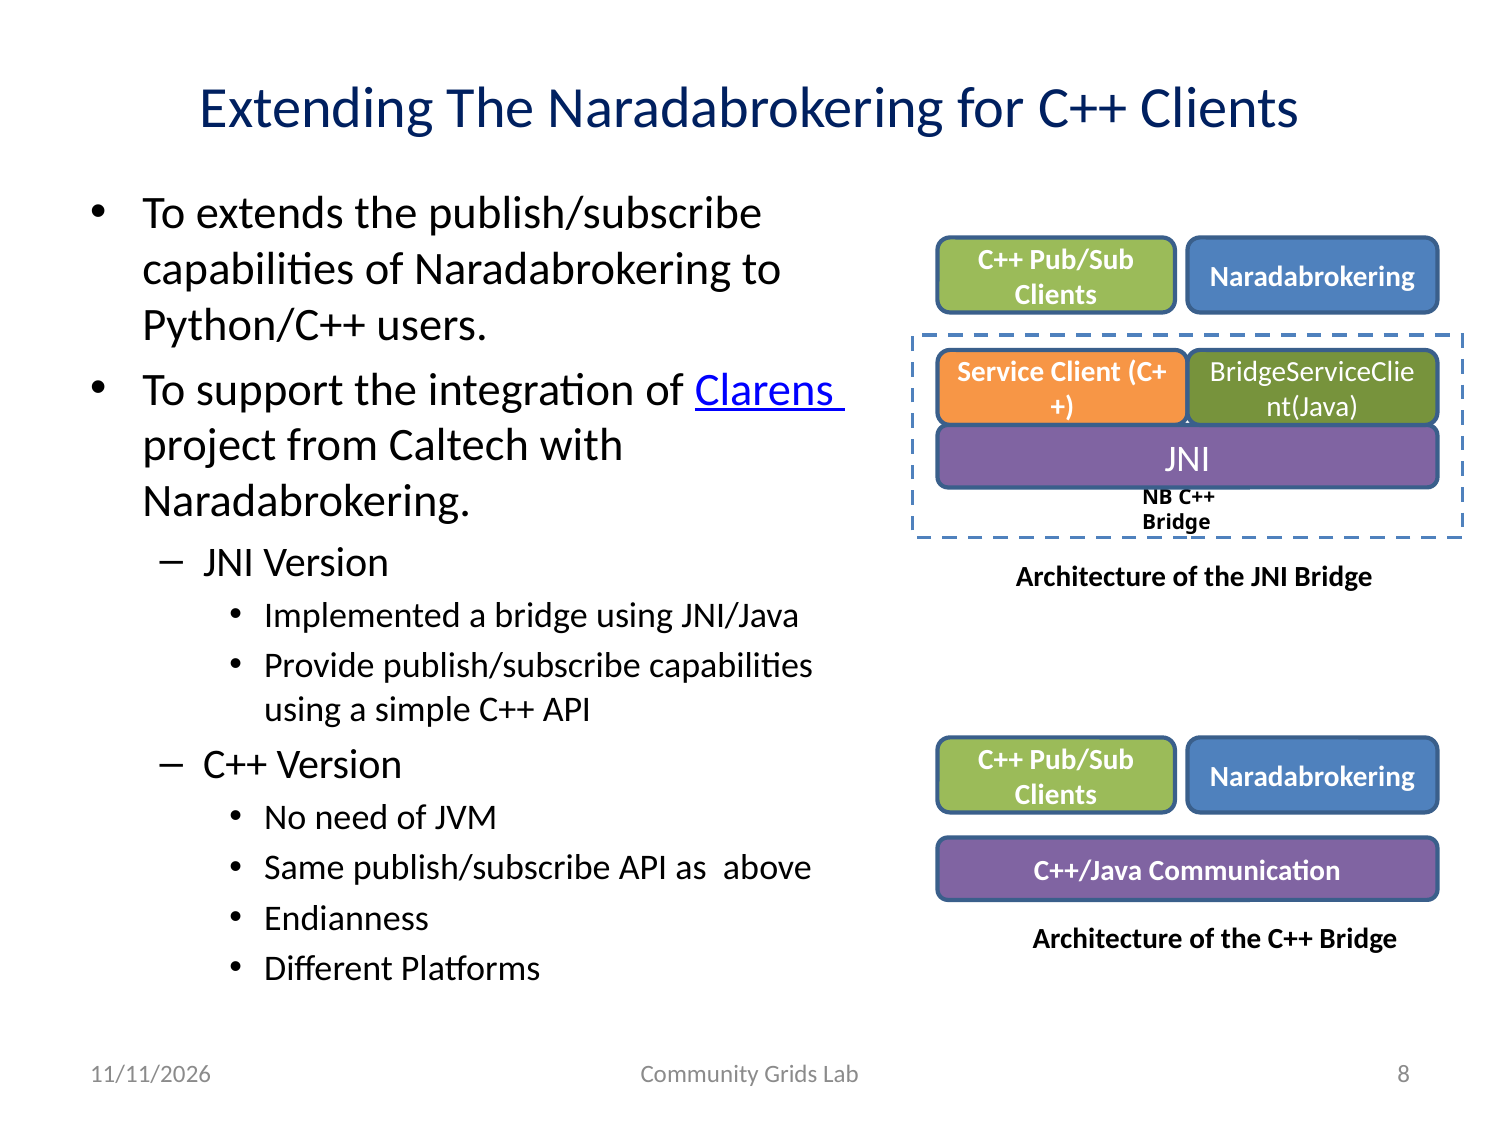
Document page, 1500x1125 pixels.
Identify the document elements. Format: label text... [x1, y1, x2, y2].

title Extending The Naradabrokering for C++ Clients [75, 45, 1425, 163]
slide_number 8 [1074, 1042, 1425, 1103]
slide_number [75, 1042, 425, 1103]
list To extends the publish/subscribe capabilities of Naradabrokering to Python/C++ users. To support the integration of Clarens project from Caltech with Naradabrokering. JNI Version Implemented a bridge using JNI/Java Provide publish/subscribe capabilities using a simple C++ API C++ Version No need of JVM Same publish/subscribe API as above Endianness Different Platforms [75, 174, 913, 1000]
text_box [912, 237, 1463, 601]
footer Community Grids Lab [512, 1042, 988, 1103]
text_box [937, 737, 1438, 964]
